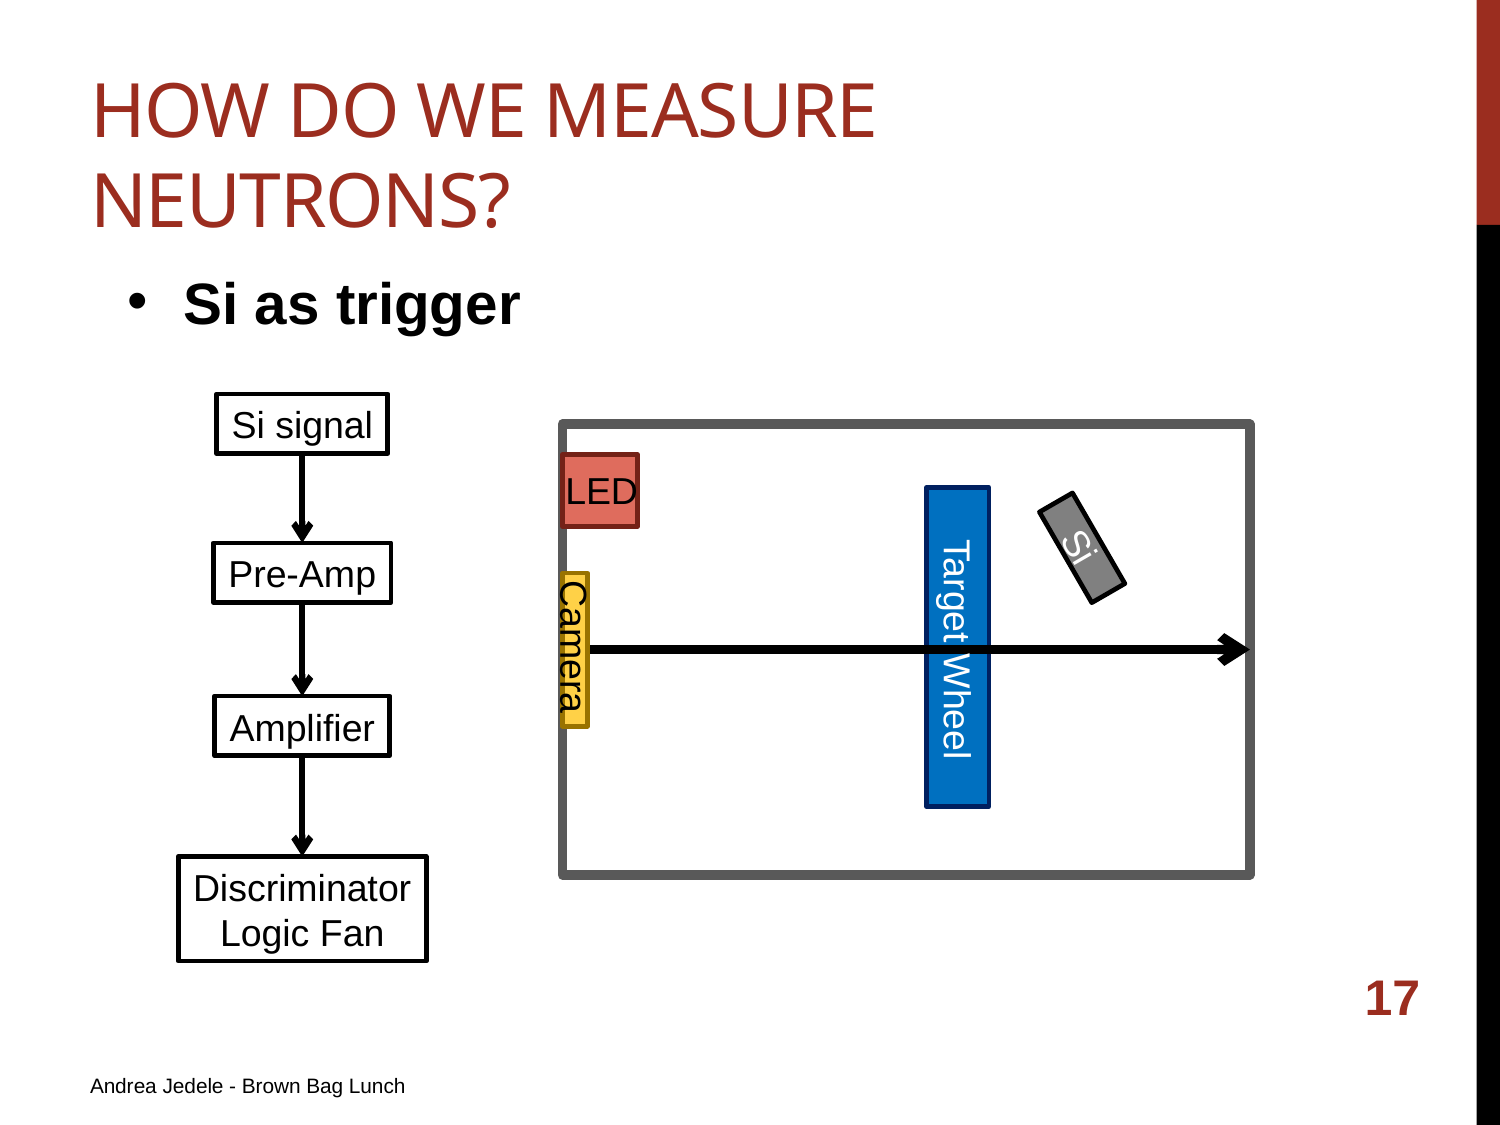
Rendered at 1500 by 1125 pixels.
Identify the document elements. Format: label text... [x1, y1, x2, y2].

list Si as trigger [112, 258, 808, 1001]
text_box [560, 520, 640, 529]
text_box Si signal [216, 393, 388, 454]
text_box Target Wheel [928, 655, 989, 775]
text_box Camera [545, 565, 606, 729]
text_box Discriminator Logic Fan [178, 856, 427, 962]
title How do we measure neutrons? [75, 25, 1025, 250]
footer Andrea Jedele - Brown Bag Lunch [75, 1065, 638, 1112]
text_box Pre-Amp [213, 542, 391, 603]
text_box Target Wheel [928, 524, 989, 643]
text_box [560, 655, 1252, 877]
text_box [560, 422, 1252, 643]
text_box [1078, 563, 1128, 605]
text_box Si [1038, 504, 1123, 589]
text_box [1037, 490, 1084, 529]
slide_number 17 [1349, 965, 1500, 1026]
text_box [924, 485, 991, 643]
text_box LED [550, 460, 654, 520]
text_box [924, 655, 991, 809]
text_box [560, 452, 640, 460]
text_box Amplifier [214, 696, 390, 756]
